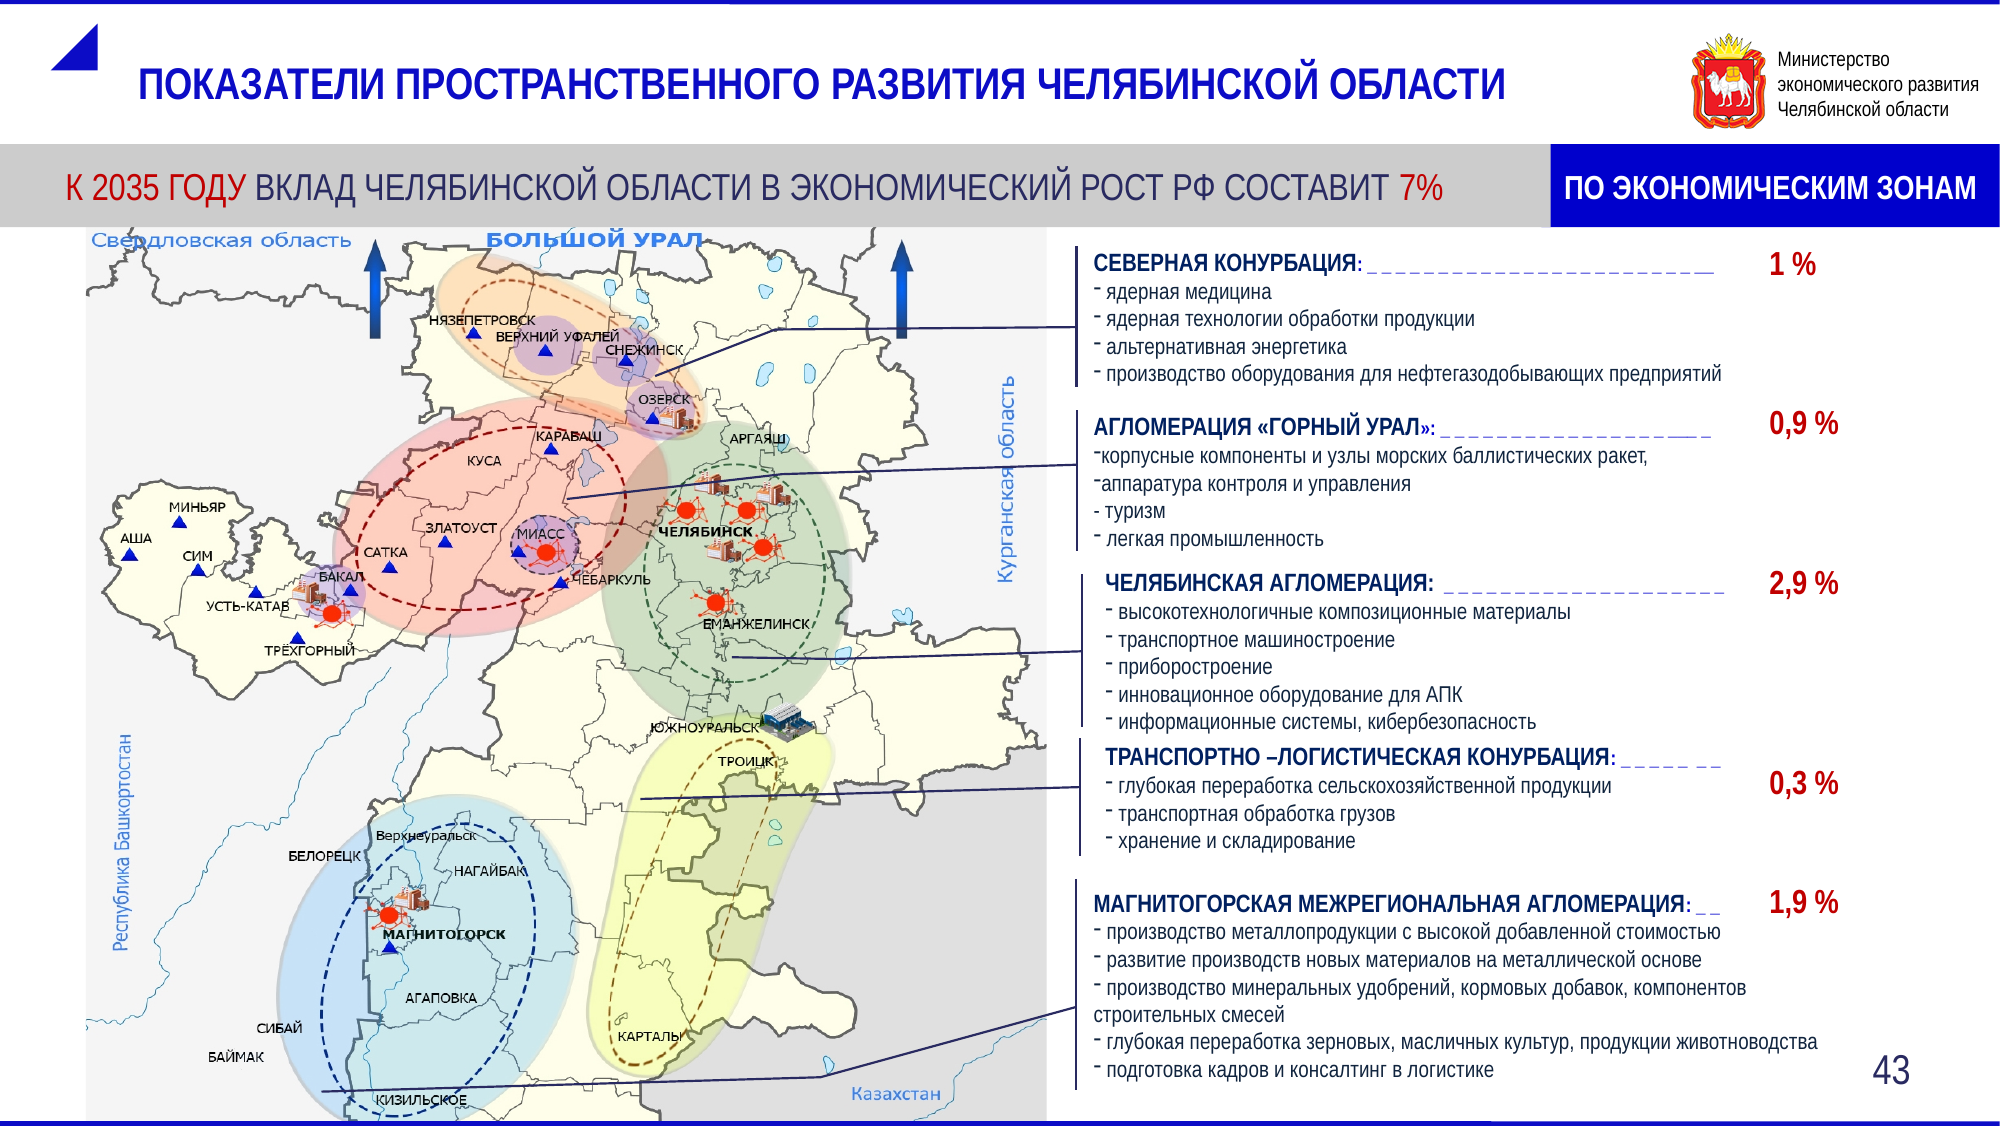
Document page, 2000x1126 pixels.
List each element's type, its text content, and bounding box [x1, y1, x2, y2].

text_box [0, 142, 103, 229]
text_box К 2035 ГОДУ ВКЛАД ЧЕЛЯБИНСКОЙ ОБЛАСТИ В ЭКОНОМИЧЕСКИЙ РОСТ РФ СОСТАВИТ 7% [50, 155, 1551, 216]
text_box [85, 210, 2000, 1121]
picture [1691, 33, 1766, 129]
text_box ПО ЭКОНОМИЧЕСКИМ ЗОНАМ [1553, 142, 2000, 207]
title ПОКАЗАТЕЛИ ПРОСТРАНСТВЕННОГО РАЗВИТИЯ ЧЕЛЯБИНСКОЙ ОБЛАСТИ [103, 0, 1542, 185]
text_box [1542, 142, 1553, 207]
